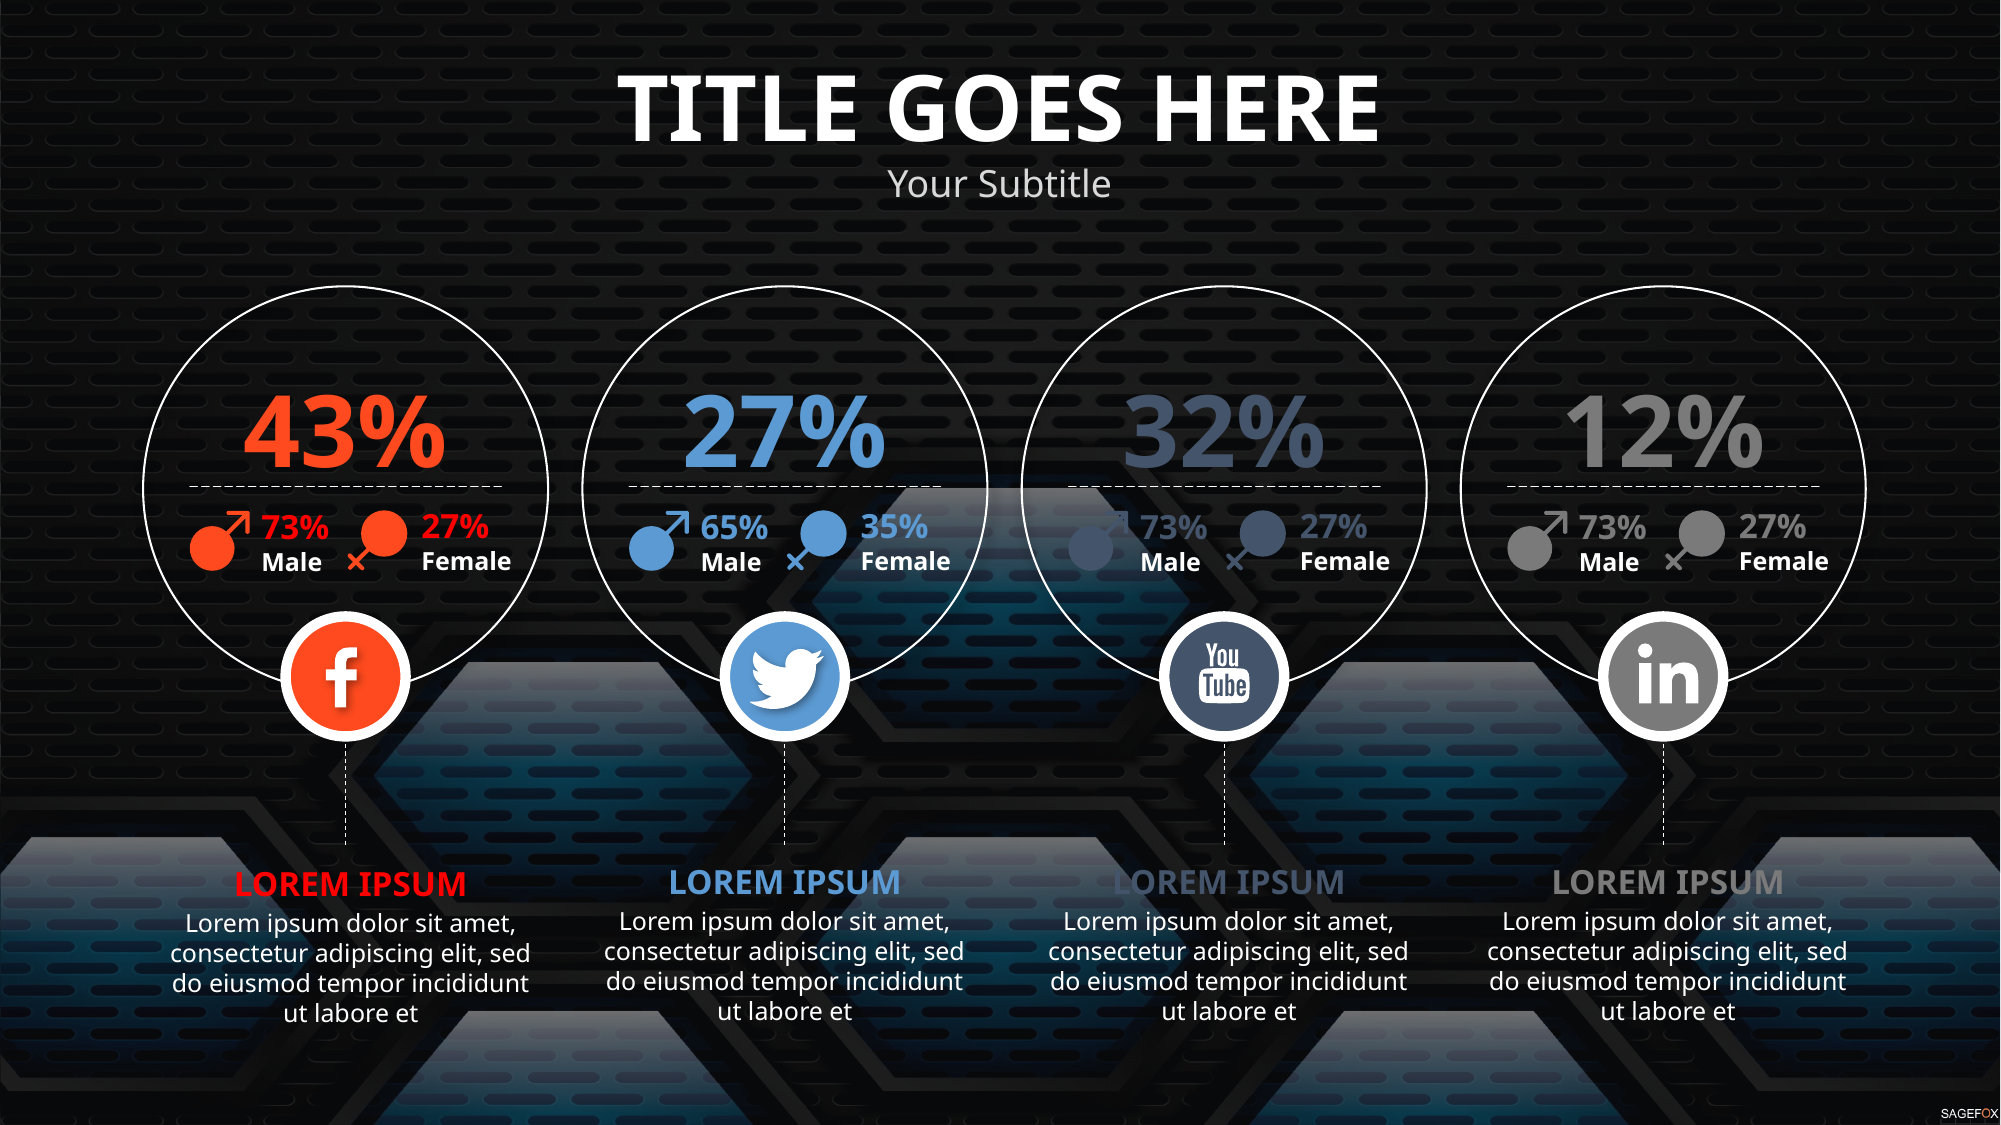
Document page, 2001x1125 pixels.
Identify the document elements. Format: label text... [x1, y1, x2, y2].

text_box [629, 498, 786, 585]
text_box LOREM IPSUM Lorem ipsum dolor sit amet, consectetur adipiscing elit, sed do eiusmod tempor incididunt ut labore et [1465, 855, 1871, 1031]
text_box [285, 616, 406, 737]
picture [0, 0, 2001, 1125]
text_box LOREM IPSUM Lorem ipsum dolor sit amet, consectetur adipiscing elit, sed do eiusmod tempor incididunt ut labore et [148, 857, 554, 1033]
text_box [1226, 498, 1414, 585]
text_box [1507, 498, 1665, 585]
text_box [1068, 498, 1226, 585]
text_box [1021, 286, 1427, 692]
text_box LOREM IPSUM Lorem ipsum dolor sit amet, consectetur adipiscing elit, sed do eiusmod tempor incididunt ut labore et [582, 855, 988, 1031]
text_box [1603, 616, 1724, 737]
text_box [786, 498, 975, 585]
text_box LOREM IPSUM Lorem ipsum dolor sit amet, consectetur adipiscing elit, sed do eiusmod tempor incididunt ut labore et [1026, 855, 1432, 1031]
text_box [582, 286, 988, 692]
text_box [189, 498, 347, 585]
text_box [1460, 286, 1866, 692]
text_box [143, 286, 549, 692]
text_box TITLE GOES HERE Your Subtitle [548, 42, 1452, 212]
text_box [347, 498, 536, 585]
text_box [724, 616, 845, 737]
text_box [1164, 616, 1285, 737]
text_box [1665, 498, 1853, 585]
